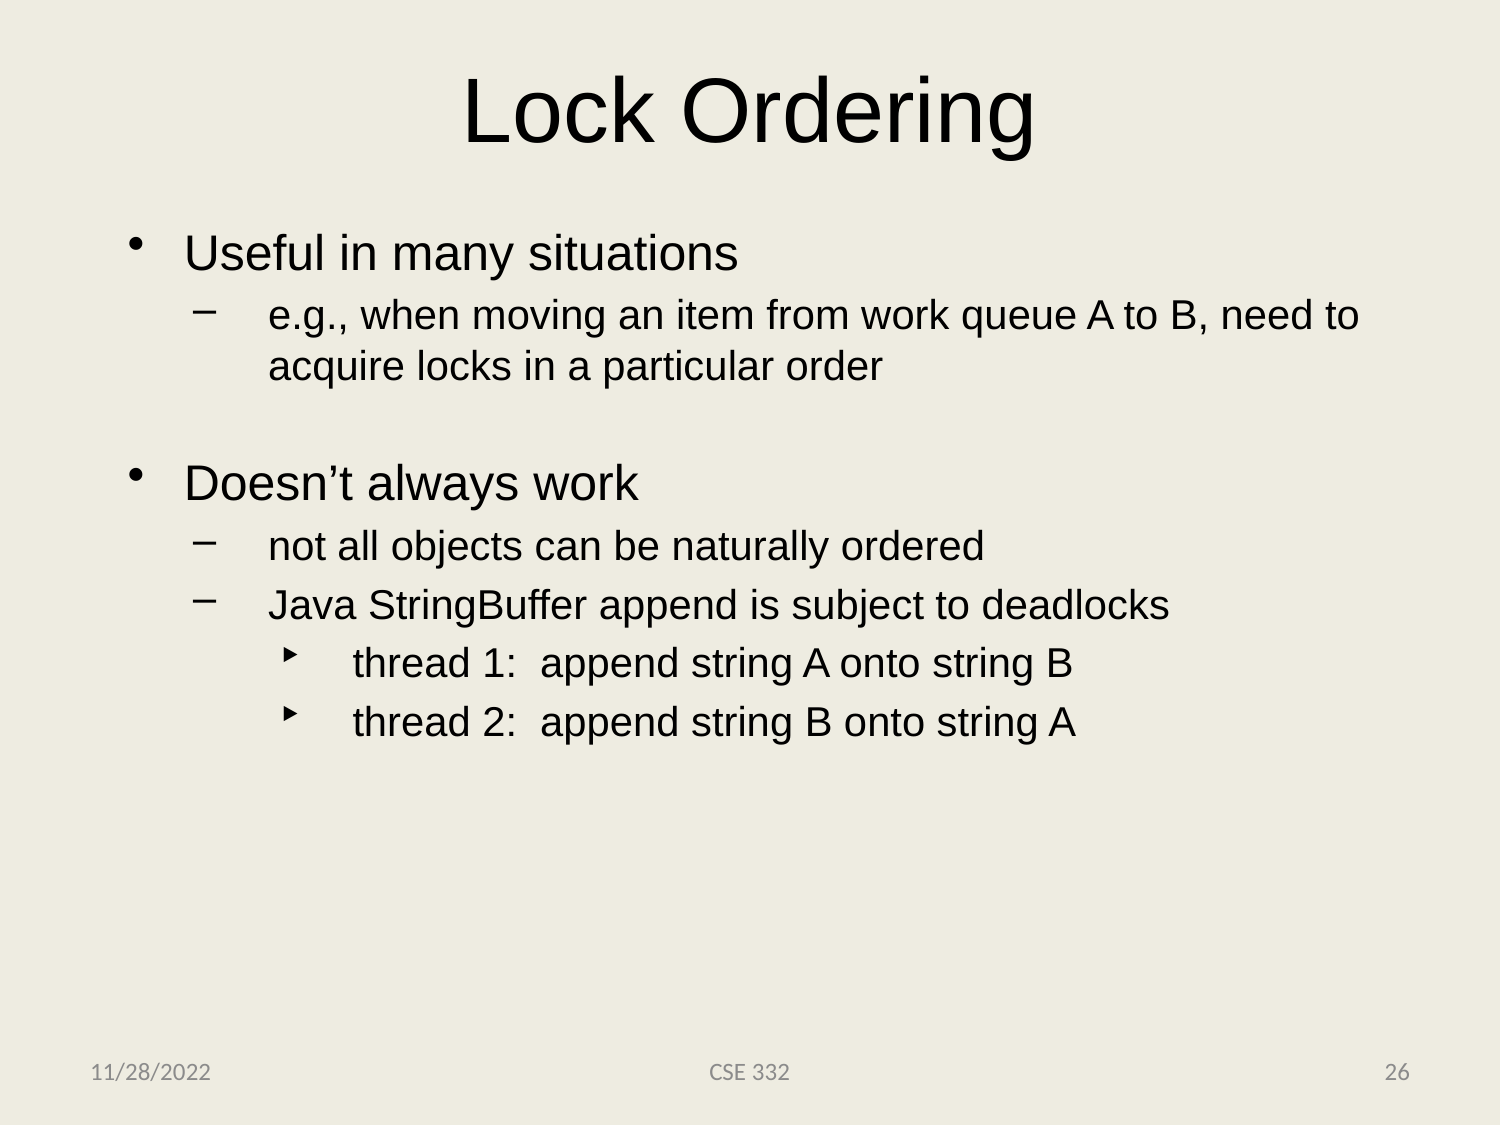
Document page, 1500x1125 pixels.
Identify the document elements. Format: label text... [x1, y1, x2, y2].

title Lock Ordering [112, 0, 1388, 212]
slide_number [75, 1042, 425, 1103]
slide_number 26 [1074, 1042, 1425, 1103]
list Useful in many situations e.g., when moving an item from work queue A to B, need to acquire locks in a particular order Doesn’t always work not all objects can be naturally ordered Java StringBuffer append is subject to deadlocks thread 1: append string A onto string B thread 2: append string B onto string A [112, 212, 1388, 1125]
footer CSE 332 [512, 1042, 988, 1103]
